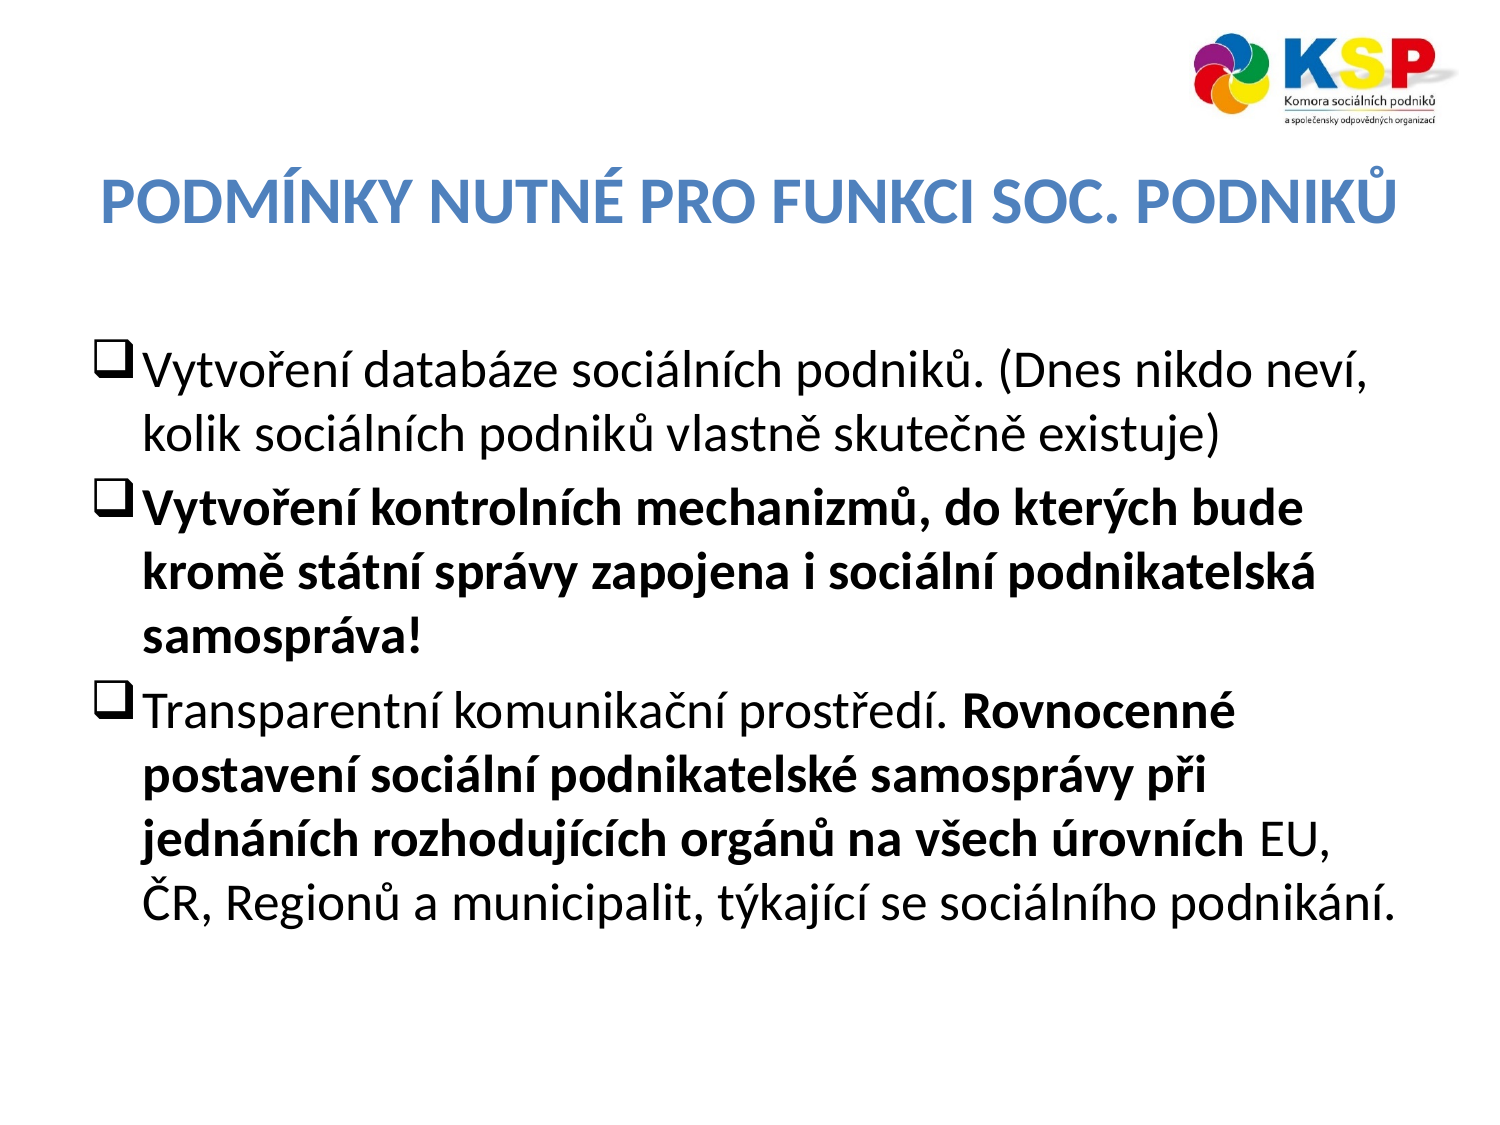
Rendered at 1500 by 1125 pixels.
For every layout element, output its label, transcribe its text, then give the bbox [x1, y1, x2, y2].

list Vytvoření databáze sociálních podniků. (Dnes nikdo neví, kolik sociálních podniků vlastně skutečně existuje) Vytvoření kontrolních mechanizmů, do kterých bude kromě státní správy zapojena i sociální podnikatelská samospráva! Transparentní komunikační prostředí. Rovnocenné postavení sociální podnikatelské samosprávy při jednáních rozhodujících orgánů na všech úrovních EU, ČR, Regionů a municipalit, týkající se sociálního podnikání. [75, 326, 1425, 1005]
title Podmínky nutné pro funkci Soc. podniků [75, 144, 1425, 249]
picture [1189, 30, 1459, 129]
